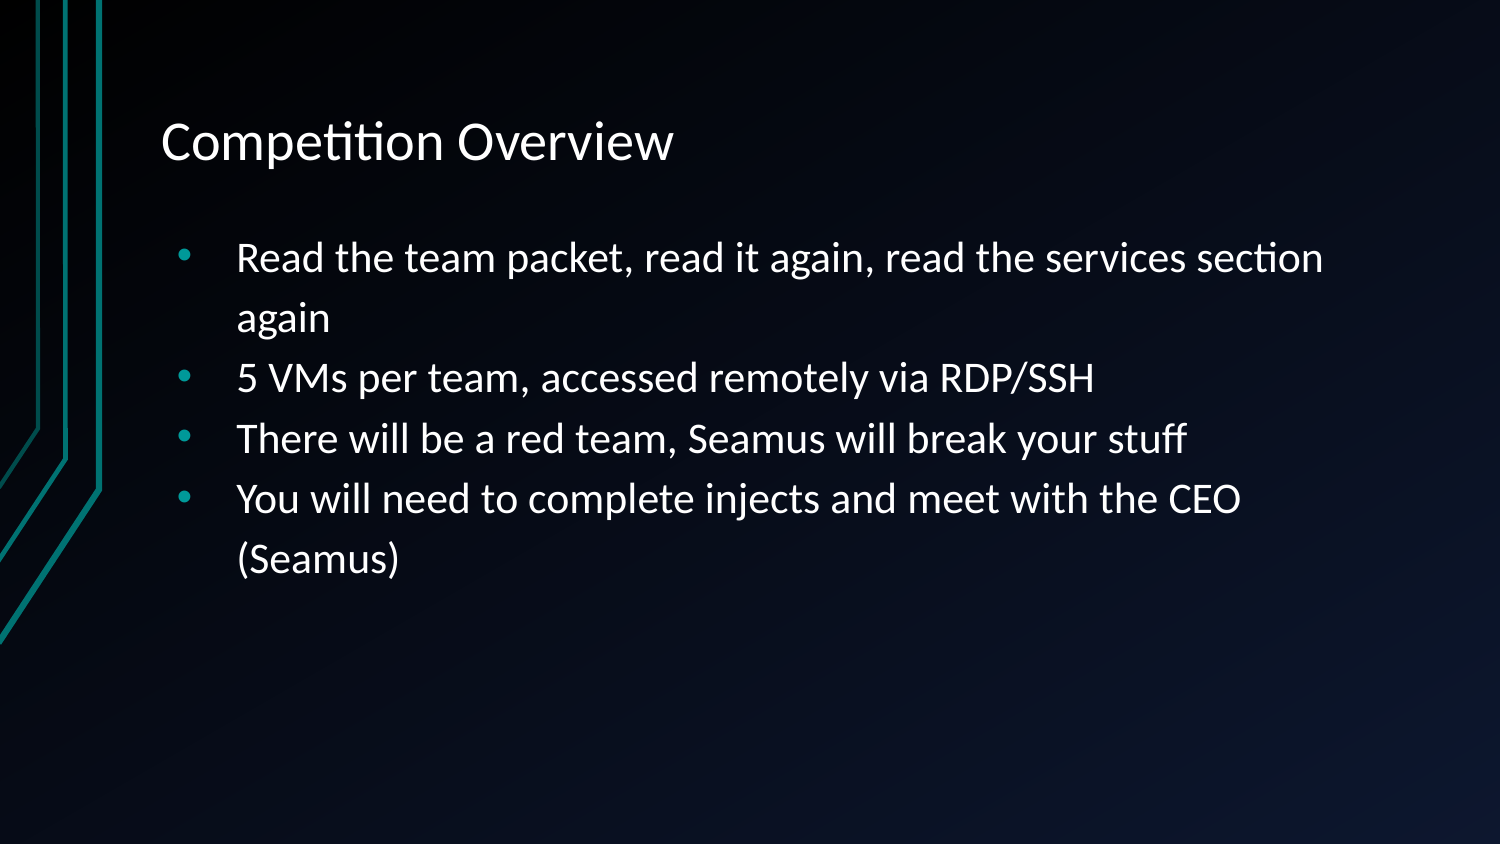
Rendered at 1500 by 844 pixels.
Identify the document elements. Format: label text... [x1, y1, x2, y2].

title Competition Overview [150, 33, 1425, 185]
list Read the team packet, read it again, read the services section again 5 VMs per team, accessed remotely via RDP/SSH There will be a red team, Seamus will break your stuff You will need to complete injects and meet with the CEO (Seamus) [150, 209, 1425, 759]
